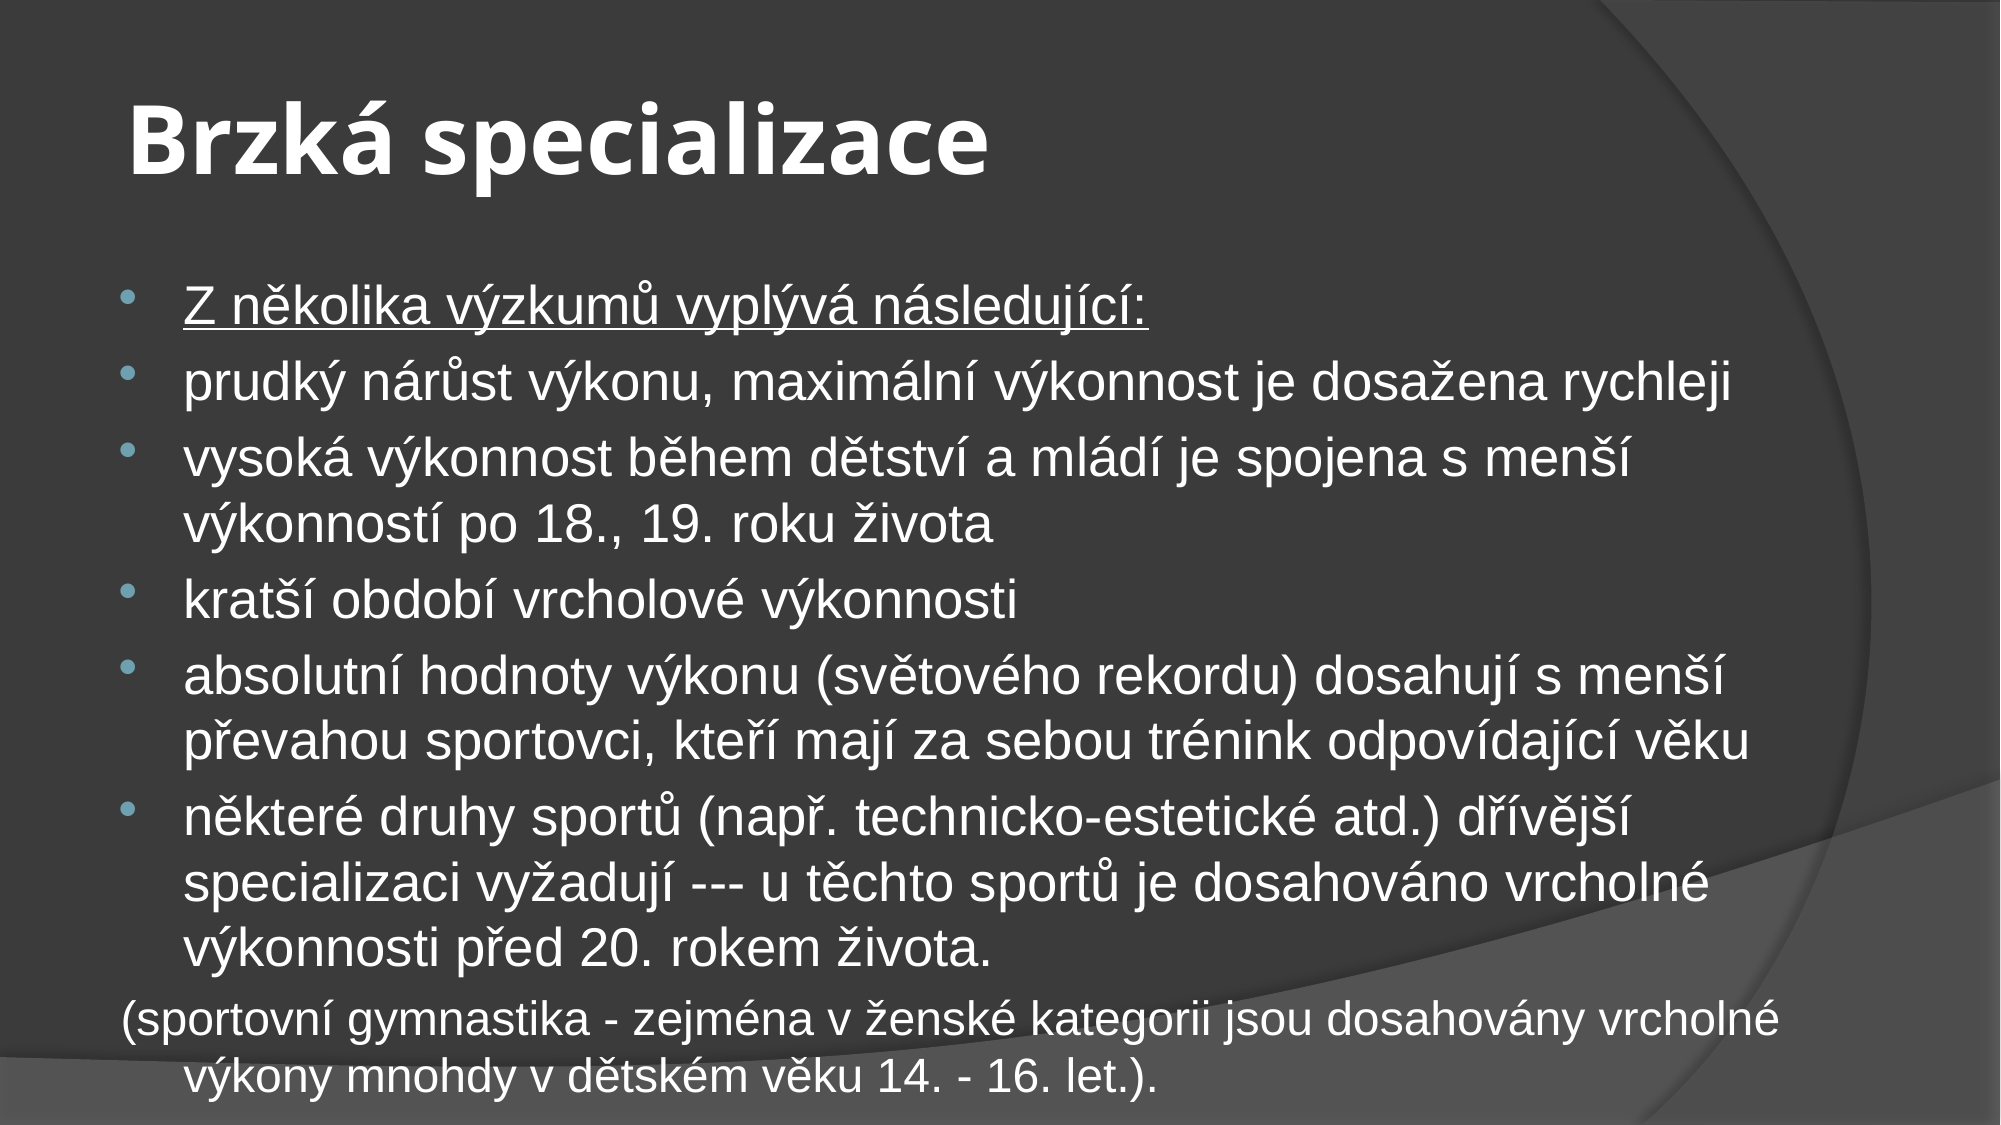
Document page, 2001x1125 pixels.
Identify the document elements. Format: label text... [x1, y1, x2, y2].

list Z několika výzkumů vyplývá následující: prudký nárůst výkonu, maximální výkonnost je dosažena rychleji vysoká výkonnost během dětství a mládí je spojena s menší výkonností po 18., 19. roku života kratší období vrcholové výkonnosti absolutní hodnoty výkonu (světového rekordu) dosahují s menší převahou sportovci, kteří mají za sebou trénink odpovídající věku některé druhy sportů (např. technicko-estetické atd.) dřívější specializaci vyžadují --- u těchto sportů je dosahováno vrcholné výkonnosti před 20. rokem života. (sportovní gymnastika - zejména v ženské kategorii jsou dosahovány vrcholné výkony mnohdy v dětském věku 14. - 16. let.). [99, 262, 1900, 1125]
title Brzká specializace [117, 42, 1918, 231]
